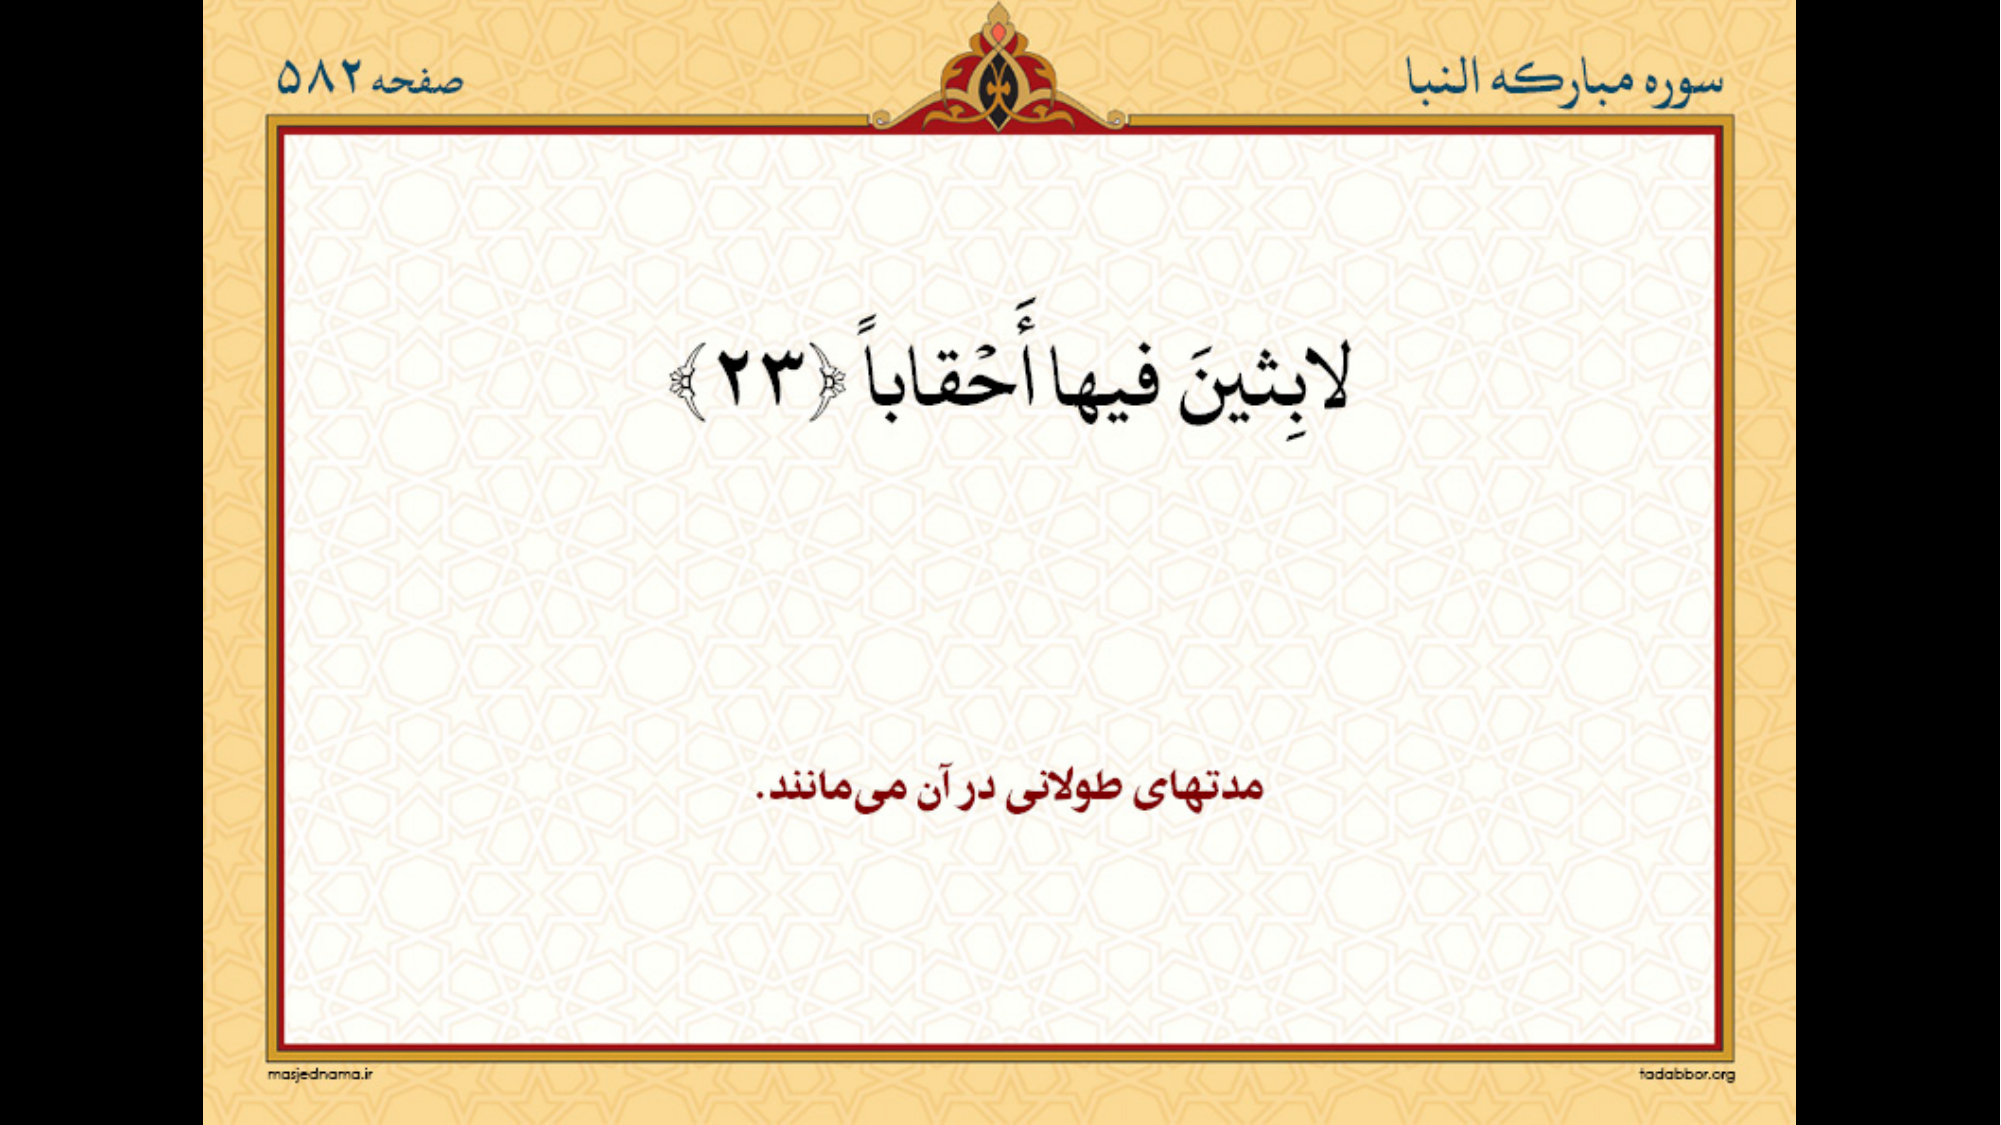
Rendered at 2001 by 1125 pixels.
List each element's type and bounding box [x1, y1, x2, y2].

picture [203, 0, 1796, 1125]
